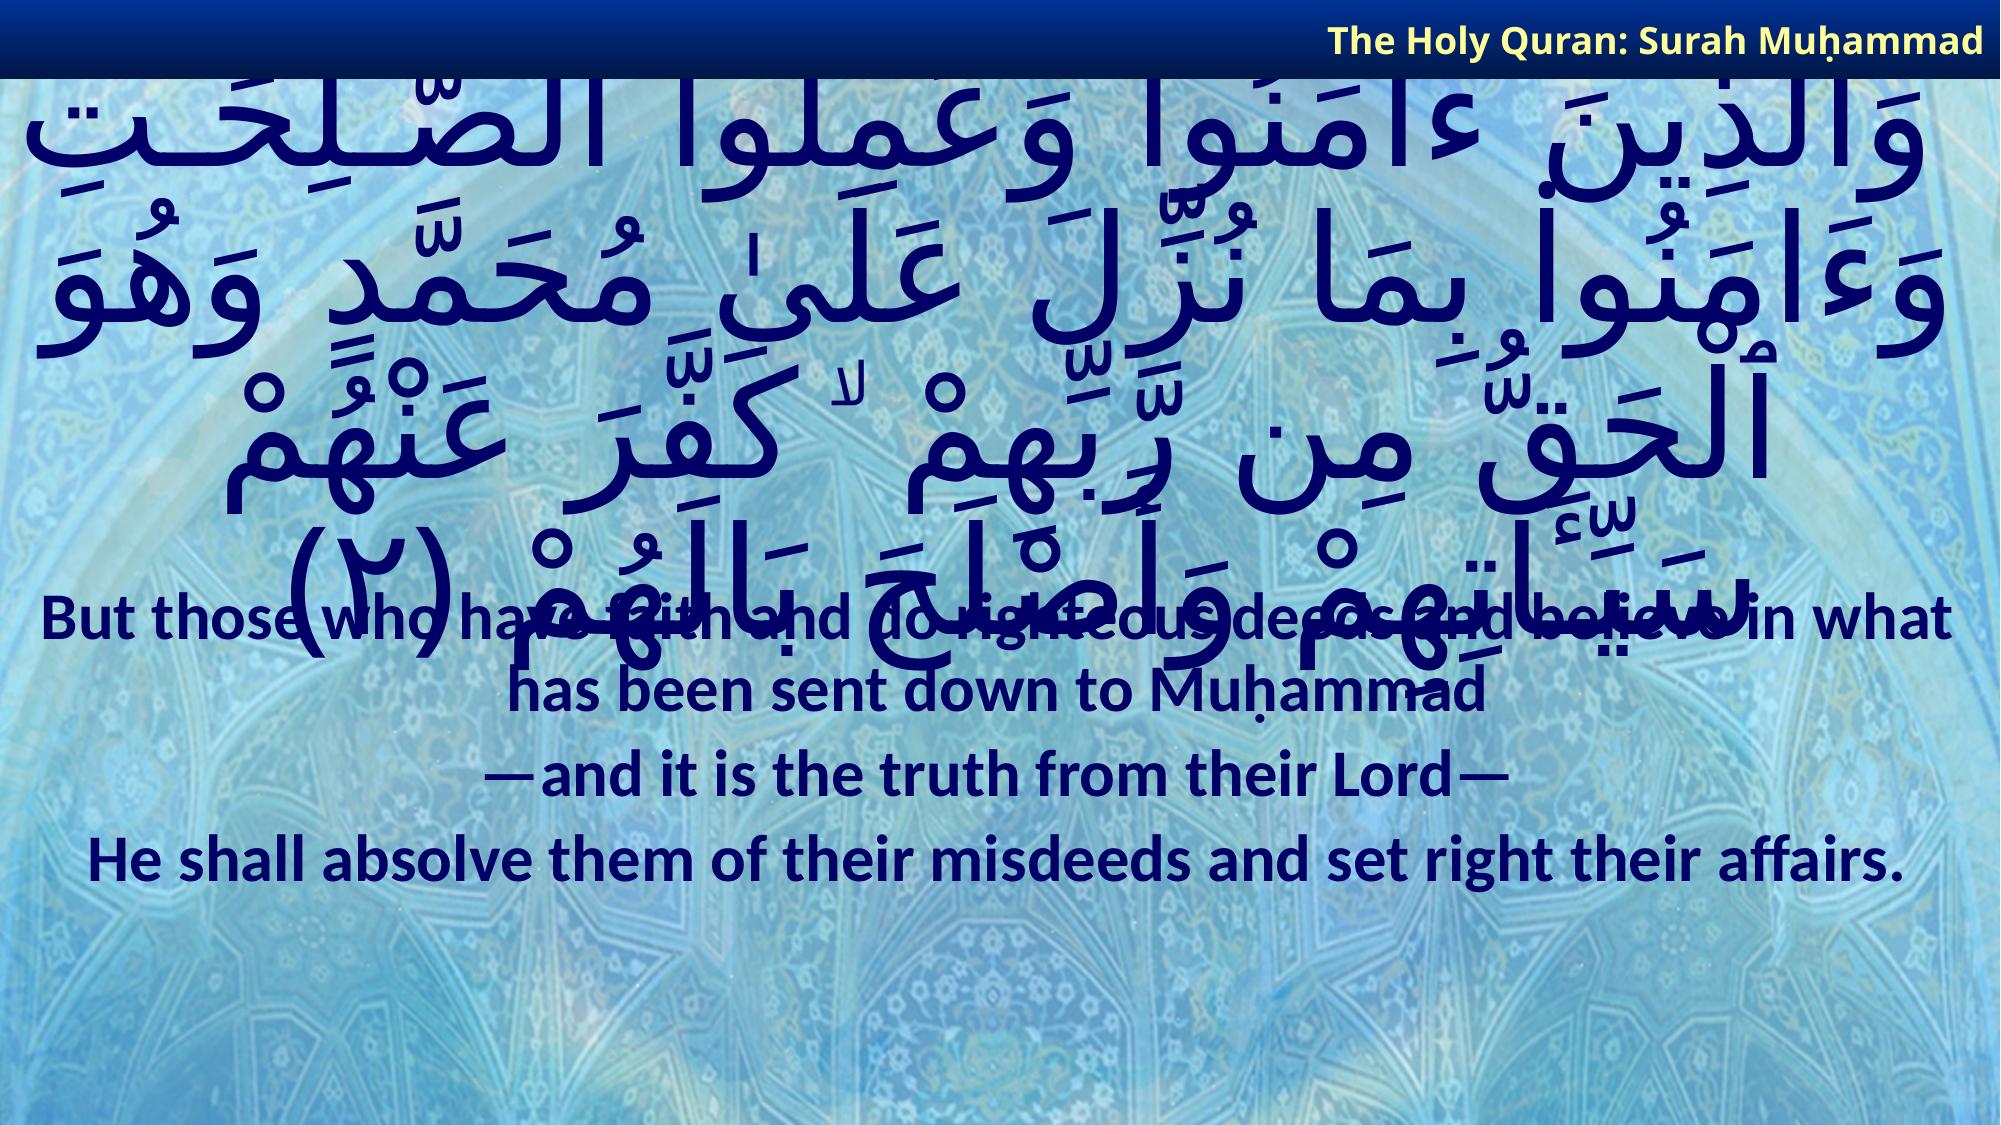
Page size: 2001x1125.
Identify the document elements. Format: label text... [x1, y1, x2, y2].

title وَٱلَّذِينَ ءَامَنُوا۟ وَعَمِلُوا۟ ٱلصَّـٰلِحَـٰتِ وَءَامَنُوا۟ بِمَا نُزِّلَ عَلَىٰ مُحَمَّدٍ وَهُوَ ٱلْحَقُّ مِن رَّبِّهِمْ ۙ كَفَّرَ عَنْهُمْ سَيِّـَٔاتِهِمْ وَأَصْلَحَ بَالَهُمْ ﴿٢﴾ [0, 231, 2000, 473]
text_box The Holy Quran: Surah Muḥammad [0, 0, 2000, 79]
subtitle But those who have faith and do righteous deeds and believe in what has been sent down to Muḥammad —and it is the truth from their Lord— He shall absolve them of their misdeeds and set right their affairs. [7, 574, 1989, 862]
picture [0, 0, 2001, 1125]
